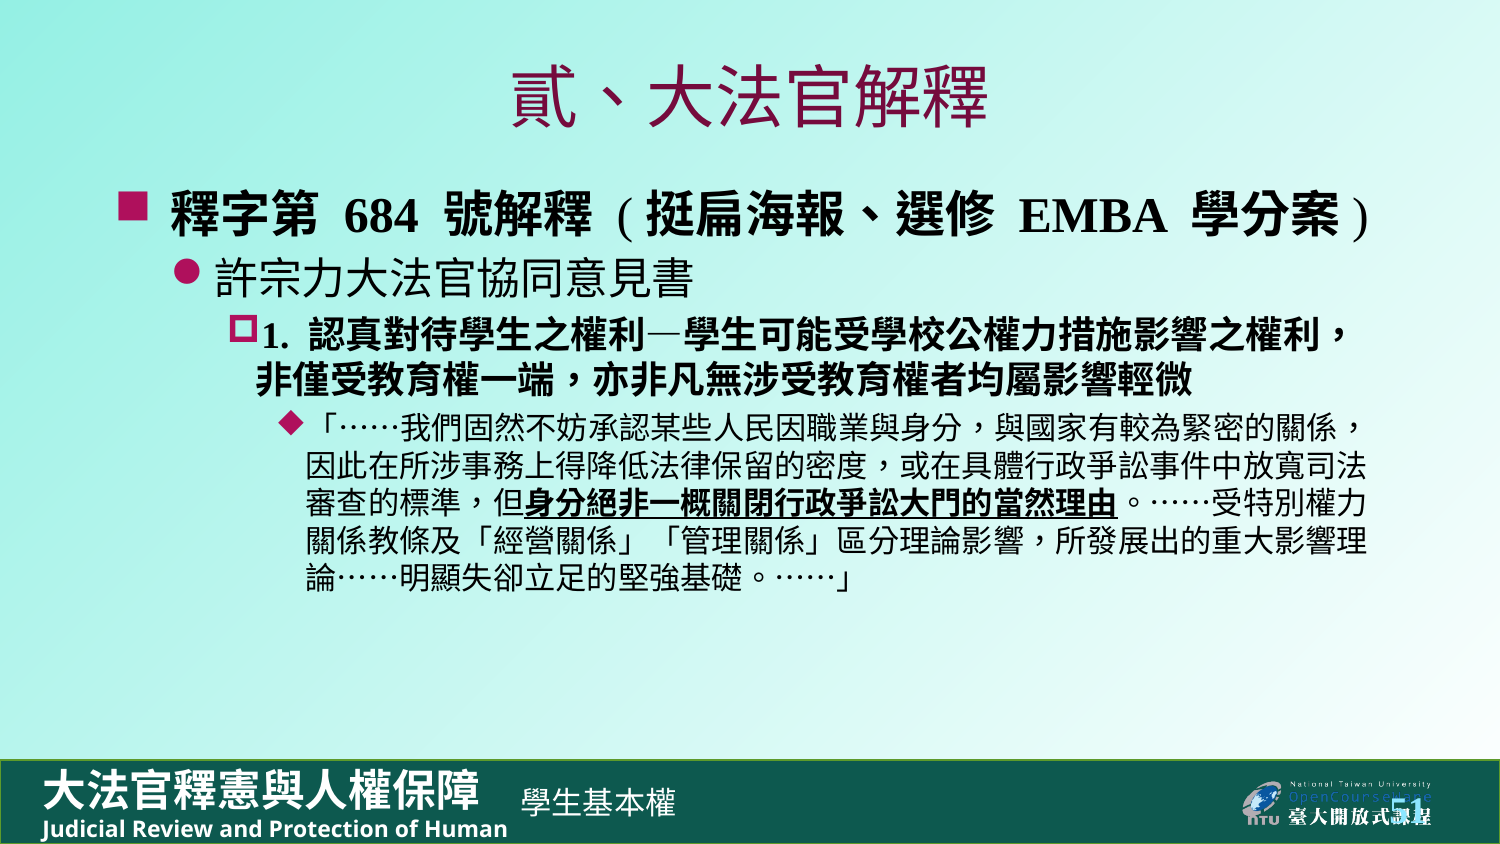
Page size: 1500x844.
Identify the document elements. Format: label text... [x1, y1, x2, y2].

list 釋字第 684 號解釋 (挺扁海報、選修 EMBA 學分案) 許宗力大法官協同意見書 1. 認真對待學生之權利—學生可能受學校公權力措施影響之權利，非僅受教育權一端，亦非凡無涉受教育權者均屬影響輕微 「……我們固然不妨承認某些人民因職業與身分，與國家有較為緊密的關係，因此在所涉事務上得降低法律保留的密度，或在具體行政爭訟事件中放寬司法審查的標準，但身分絕非一概關閉行政爭訟大門的當然理由。……受特別權力關係教條及「經營關係」「管理關係」區分理論影響，所發展出的重大影響理論……明顯失卻立足的堅強基礎。……」 [103, 177, 1397, 732]
title 貳、大法官解釋 [103, 44, 1397, 155]
picture [1227, 771, 1446, 836]
